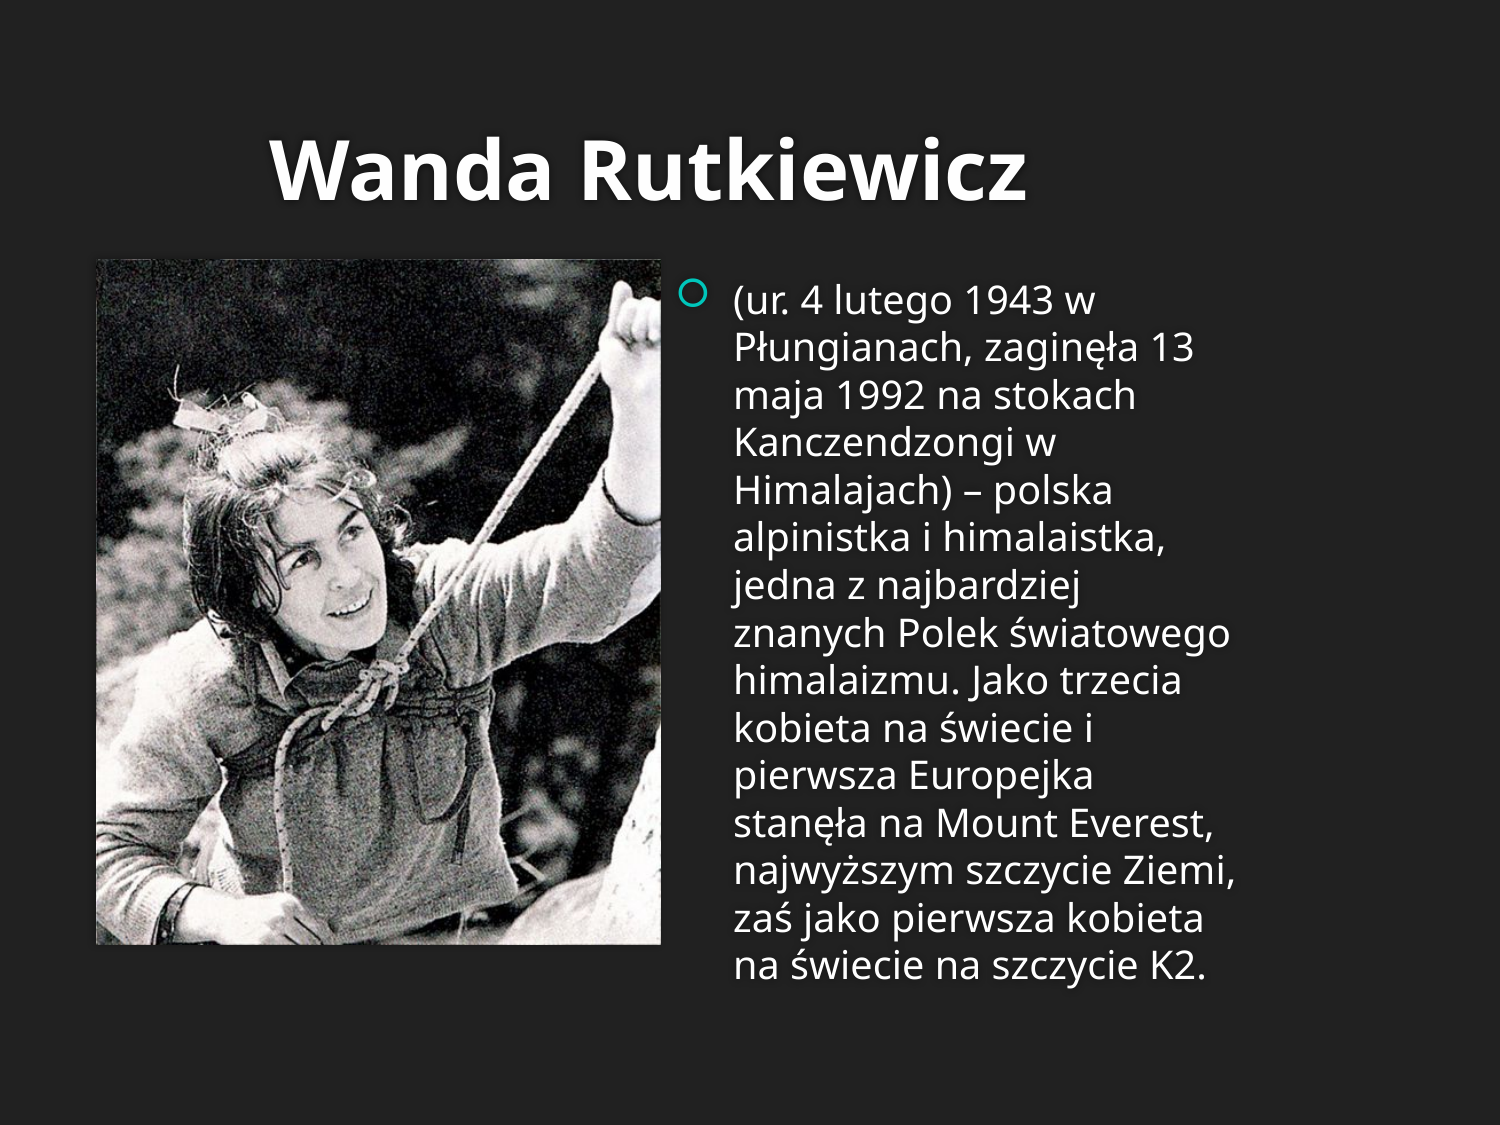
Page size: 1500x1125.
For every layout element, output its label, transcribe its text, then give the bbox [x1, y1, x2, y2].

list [95, 259, 661, 946]
title Wanda Rutkiewicz [35, 37, 1263, 225]
list (ur. 4 lutego 1943 w Płungianach, zaginęła 13 maja 1992 na stokach Kanczendzongi w Himalajach) – polska alpinistka i himalaistka, jedna z najbardziej znanych Polek światowego himalaizmu. Jako trzecia kobieta na świecie i pierwsza Europejka stanęła na Mount Everest, najwyższym szczycie Ziemi, zaś jako pierwsza kobieta na świecie na szczycie K2. [660, 262, 1255, 1000]
